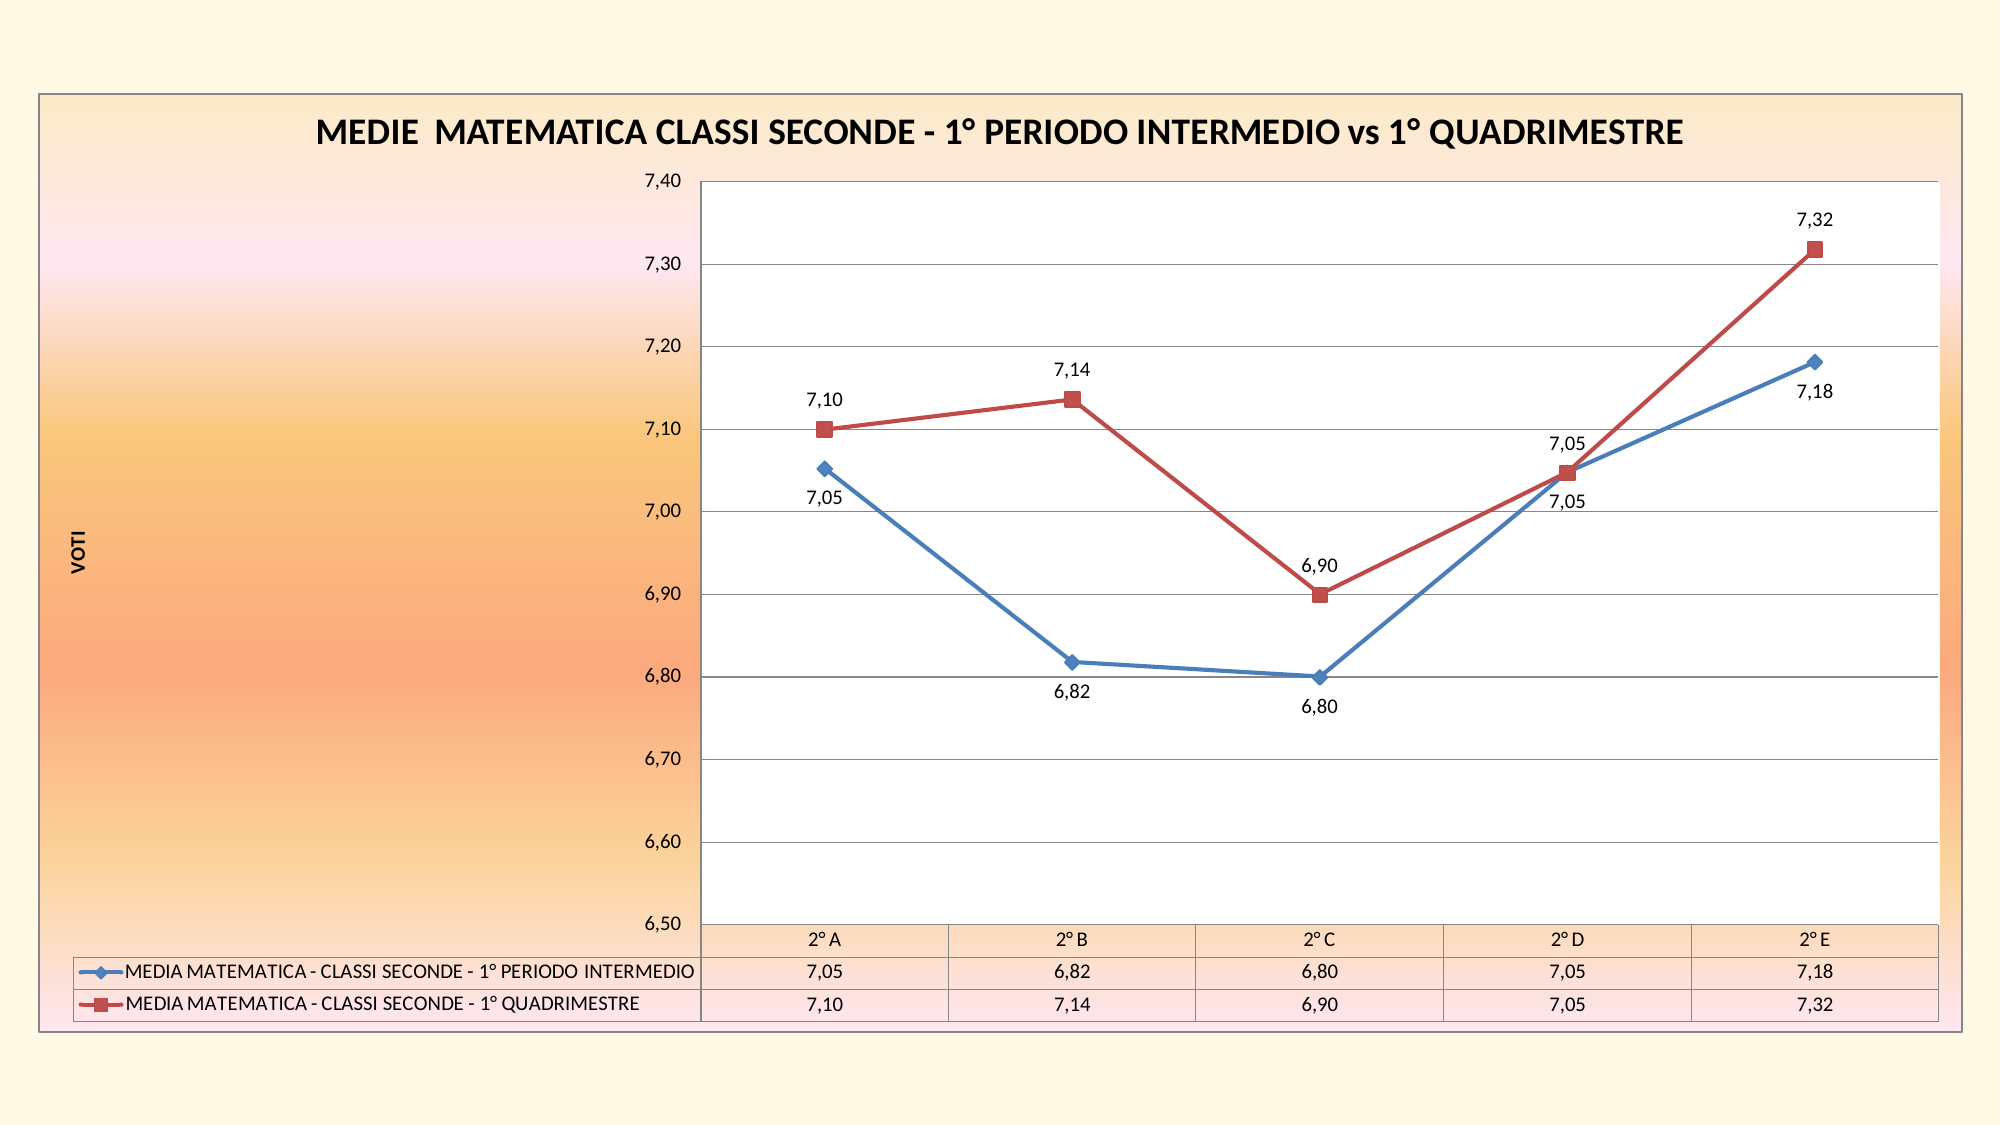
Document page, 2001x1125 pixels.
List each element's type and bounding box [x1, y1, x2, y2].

picture [36, 92, 1963, 1033]
